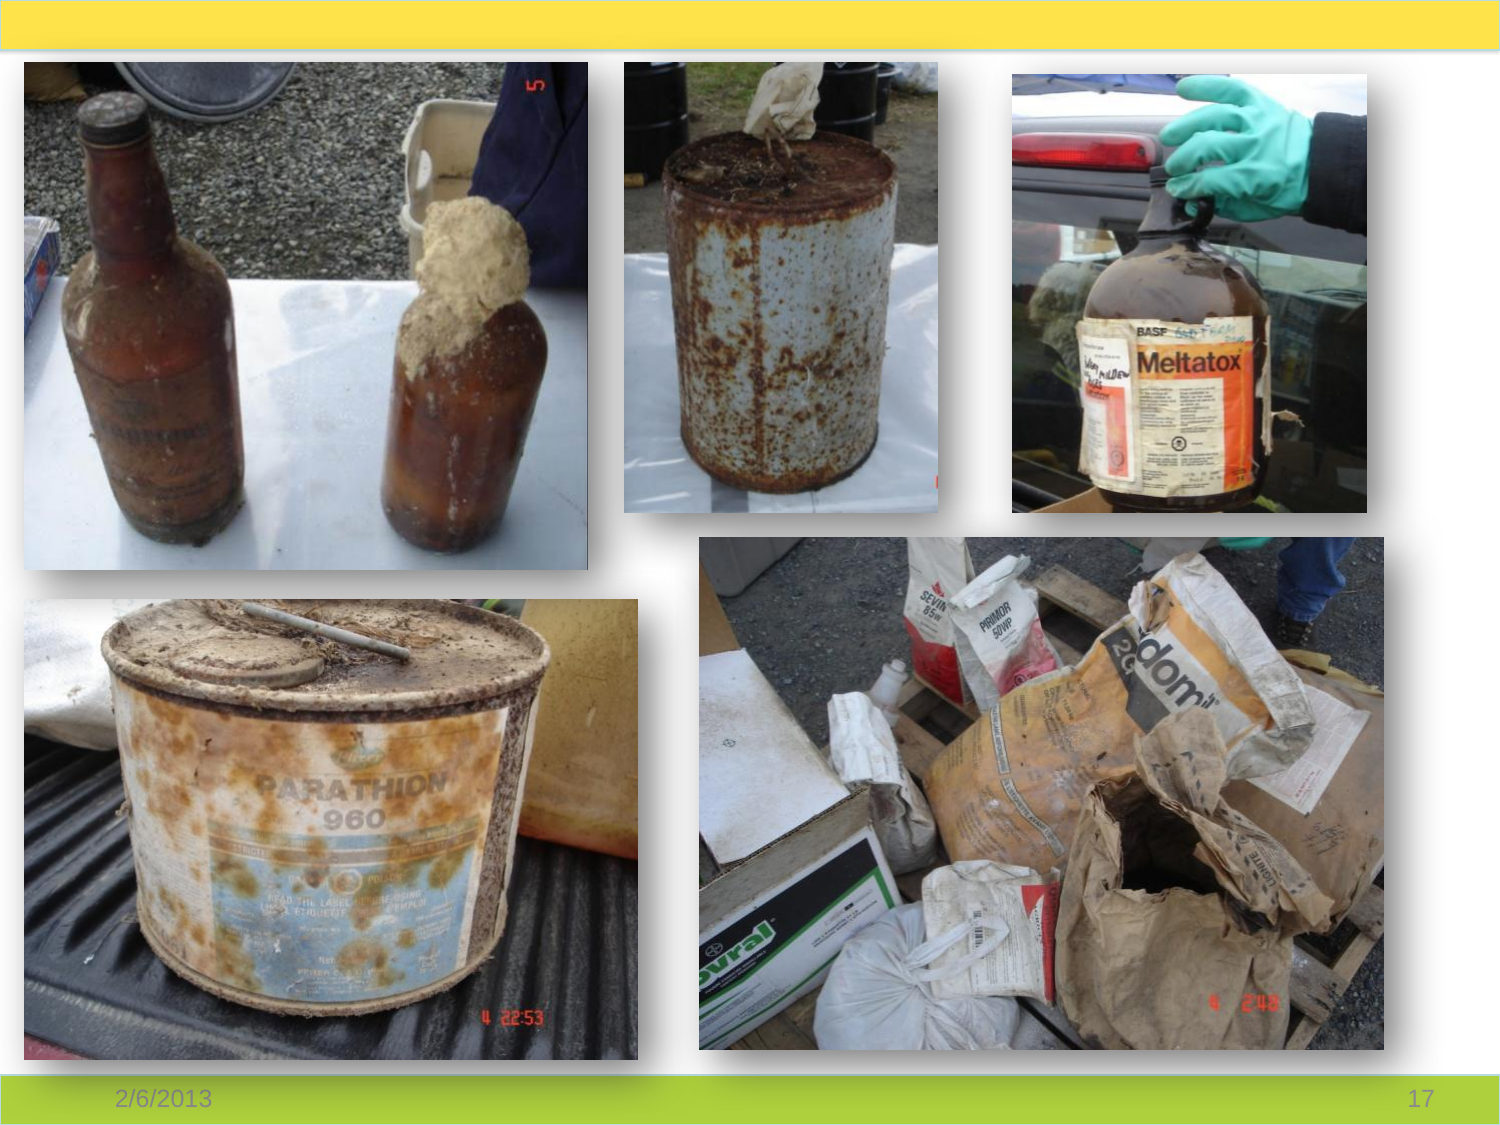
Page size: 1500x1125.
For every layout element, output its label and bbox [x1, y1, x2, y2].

picture [1012, 74, 1367, 513]
picture [624, 62, 938, 513]
picture [24, 599, 638, 1060]
picture [24, 62, 588, 570]
picture [699, 537, 1384, 1051]
